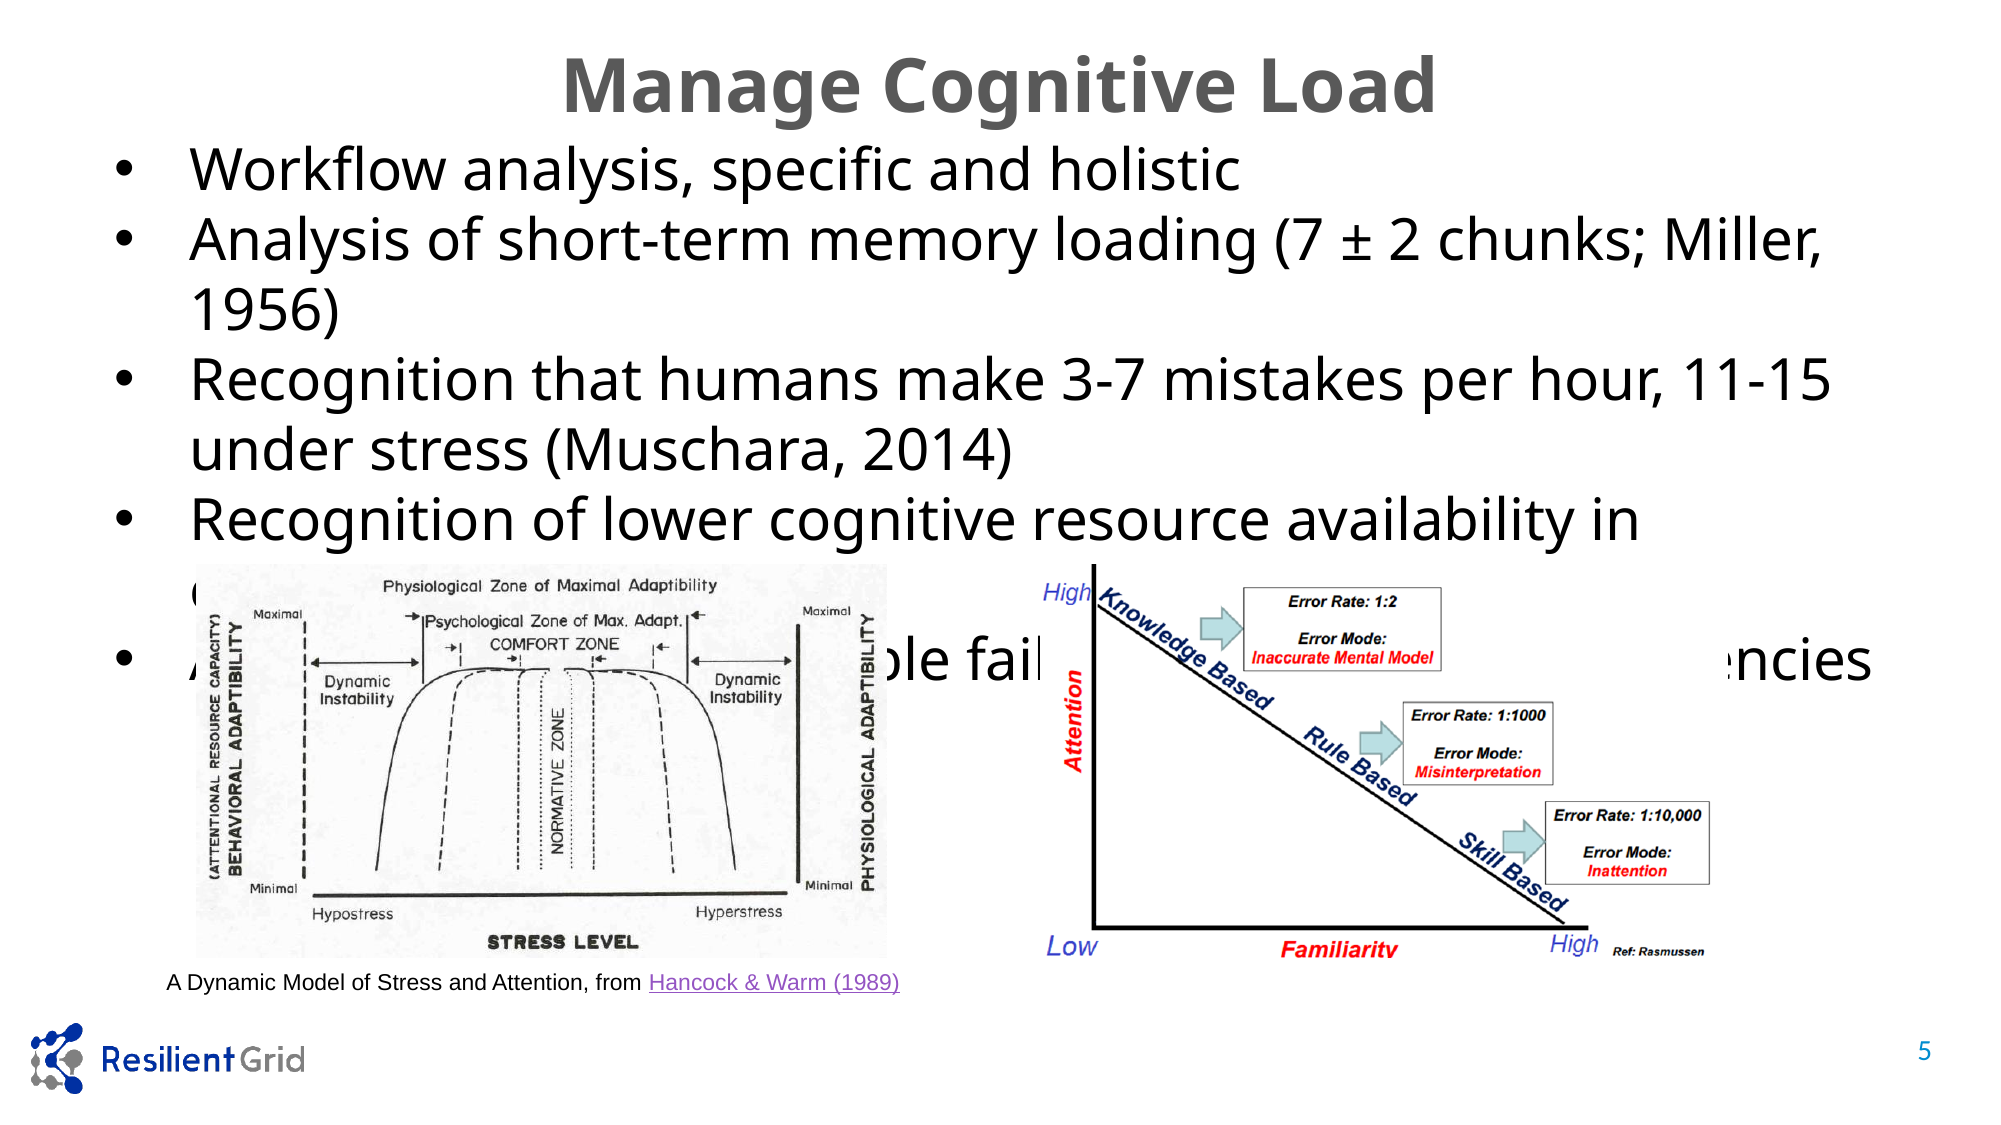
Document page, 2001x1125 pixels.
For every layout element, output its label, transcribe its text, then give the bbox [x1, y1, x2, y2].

list Workflow analysis, specific and holistic Analysis of short-term memory loading (7 ± 2 chunks; Miller, 1956) Recognition that humans make 3-7 mistakes per hour, 11-15 under stress (Muschara, 2014) Recognition of lower cognitive resource availability in emergencies Analysis against predictable failure modalities in emergencies [99, 125, 1900, 975]
title Manage Cognitive Load [99, 38, 1900, 125]
text_box A Dynamic Model of Stress and Attention, from Hancock & Warm (1989) [151, 960, 932, 1003]
picture [31, 1023, 304, 1094]
picture [1039, 564, 1729, 958]
picture [195, 564, 888, 958]
